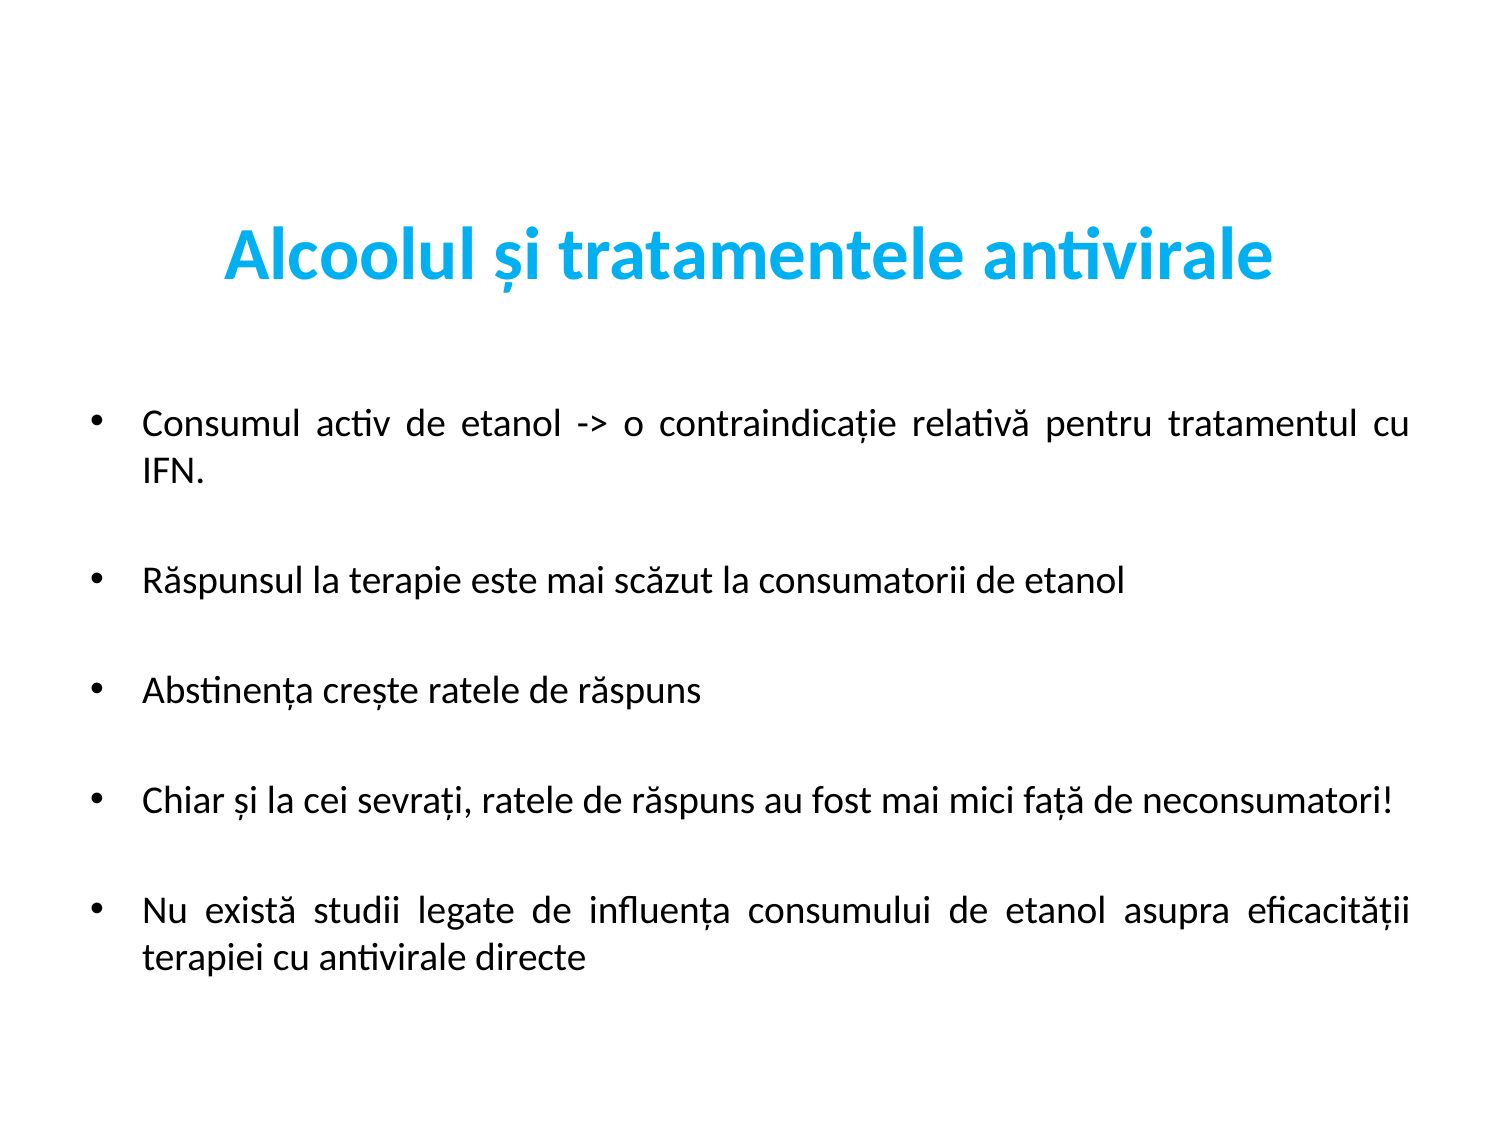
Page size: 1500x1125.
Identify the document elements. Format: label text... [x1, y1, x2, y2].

title Alcoolul și tratamentele antivirale [75, 149, 1425, 317]
list Consumul activ de etanol -> o contraindicație relativă pentru tratamentul cu IFN. Răspunsul la terapie este mai scăzut la consumatorii de etanol Abstinența crește ratele de răspuns Chiar și la cei sevrați, ratele de răspuns au fost mai mici față de neconsumatori! Nu există studii legate de influența consumului de etanol asupra eficacității terapiei cu antivirale directe [75, 317, 1425, 1013]
